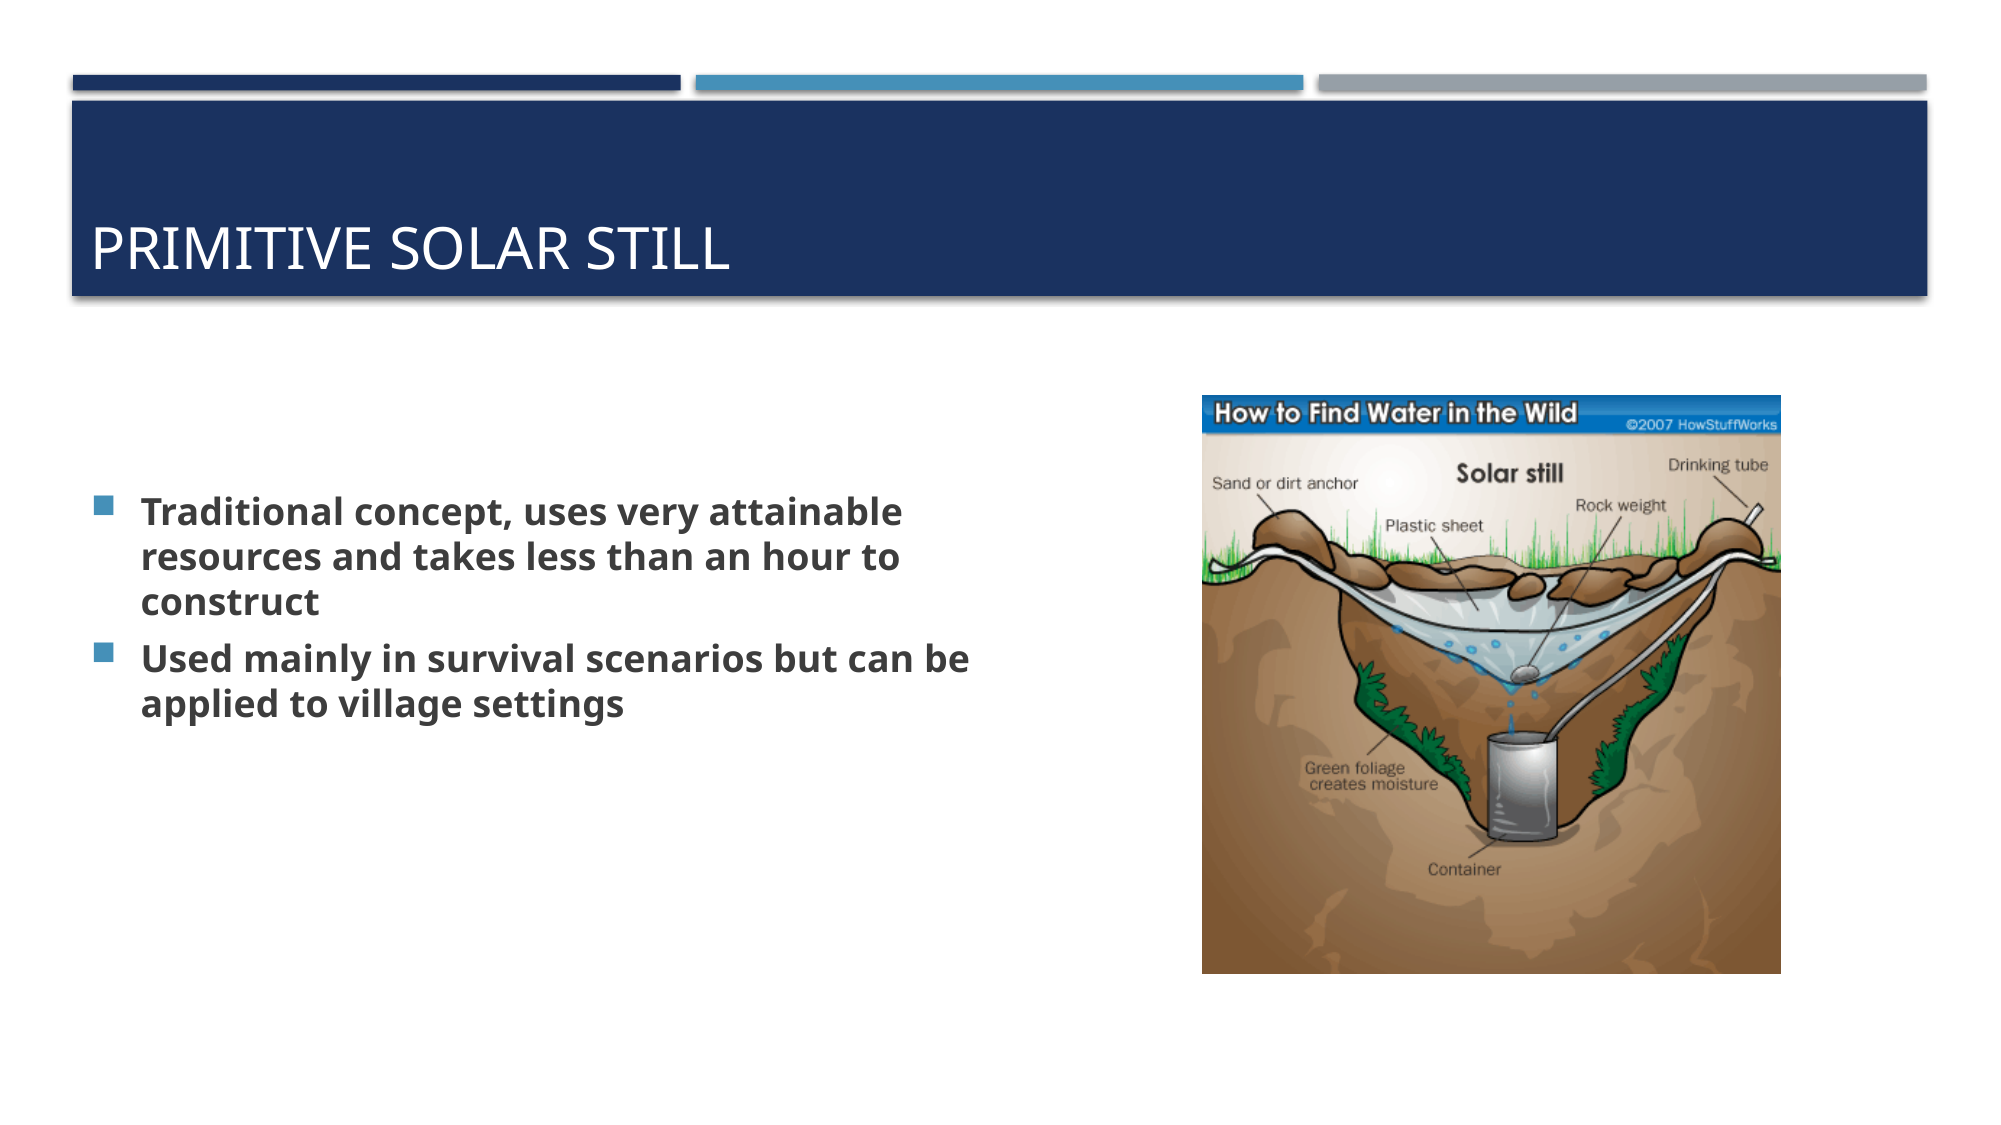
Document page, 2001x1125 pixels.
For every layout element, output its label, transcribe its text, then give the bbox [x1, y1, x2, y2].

picture [1201, 394, 1781, 975]
title Primitive Solar Still [75, 125, 1395, 289]
list Traditional concept, uses very attainable resources and takes less than an hour to construct Used mainly in survival scenarios but can be applied to village settings [75, 381, 1071, 832]
